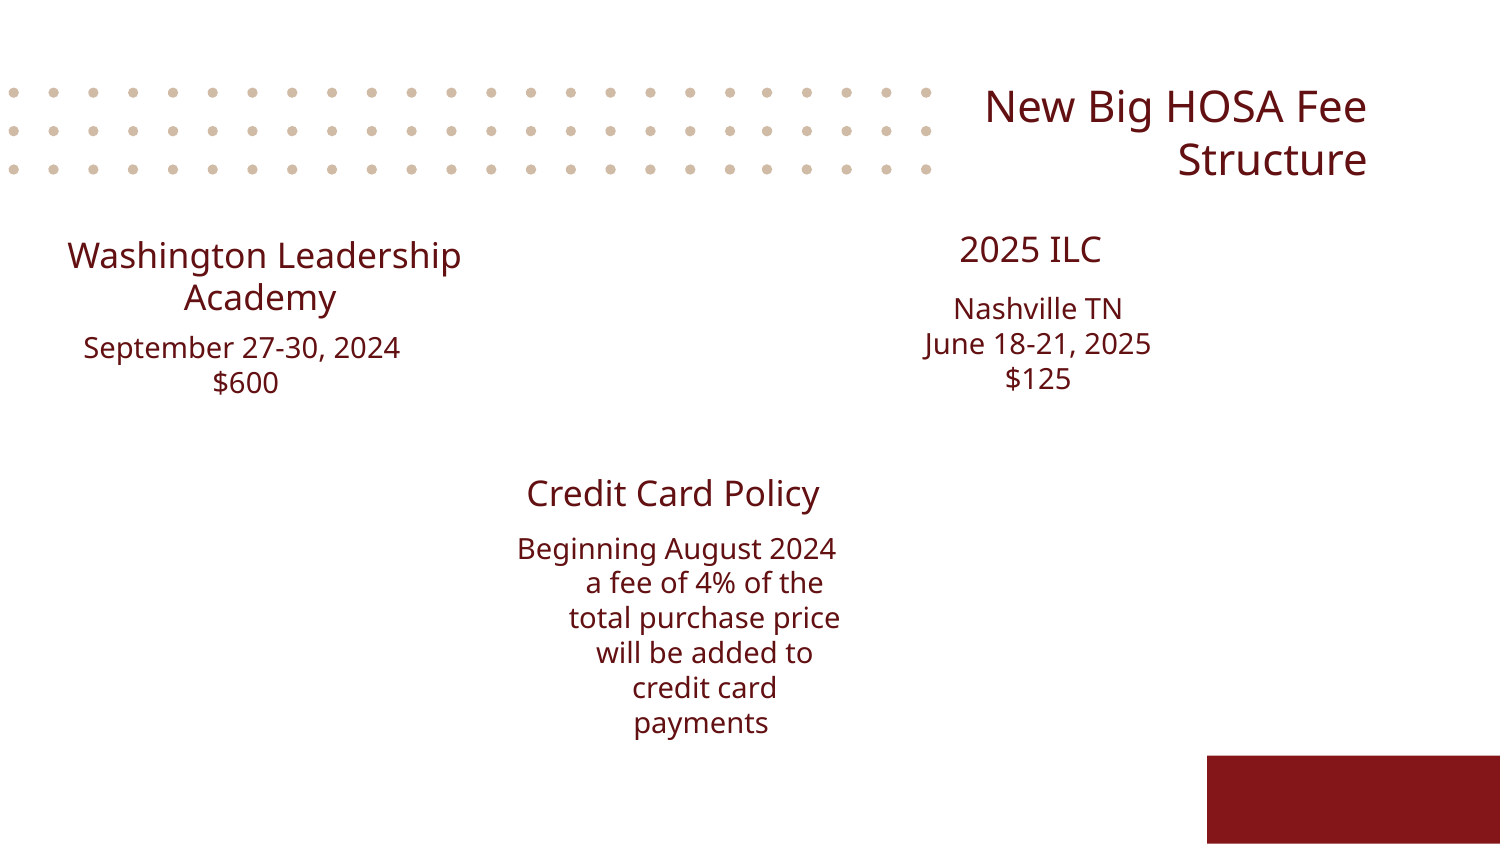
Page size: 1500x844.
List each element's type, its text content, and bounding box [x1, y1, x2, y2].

title Washington Leadership Academy [0, 220, 530, 331]
subtitle September 27-30, 2024 $600 [42, 330, 431, 398]
title Credit Card Policy [448, 464, 907, 521]
subtitle Beginning August 2024 a fee of 4% of the total purchase price will be added to credit card payments [473, 601, 862, 669]
subtitle Nashville TN June 18-21, 2025 $125 [793, 251, 1265, 434]
title 2025 ILC [806, 220, 1265, 251]
title New Big HOSA Fee Structure [947, 80, 1383, 183]
